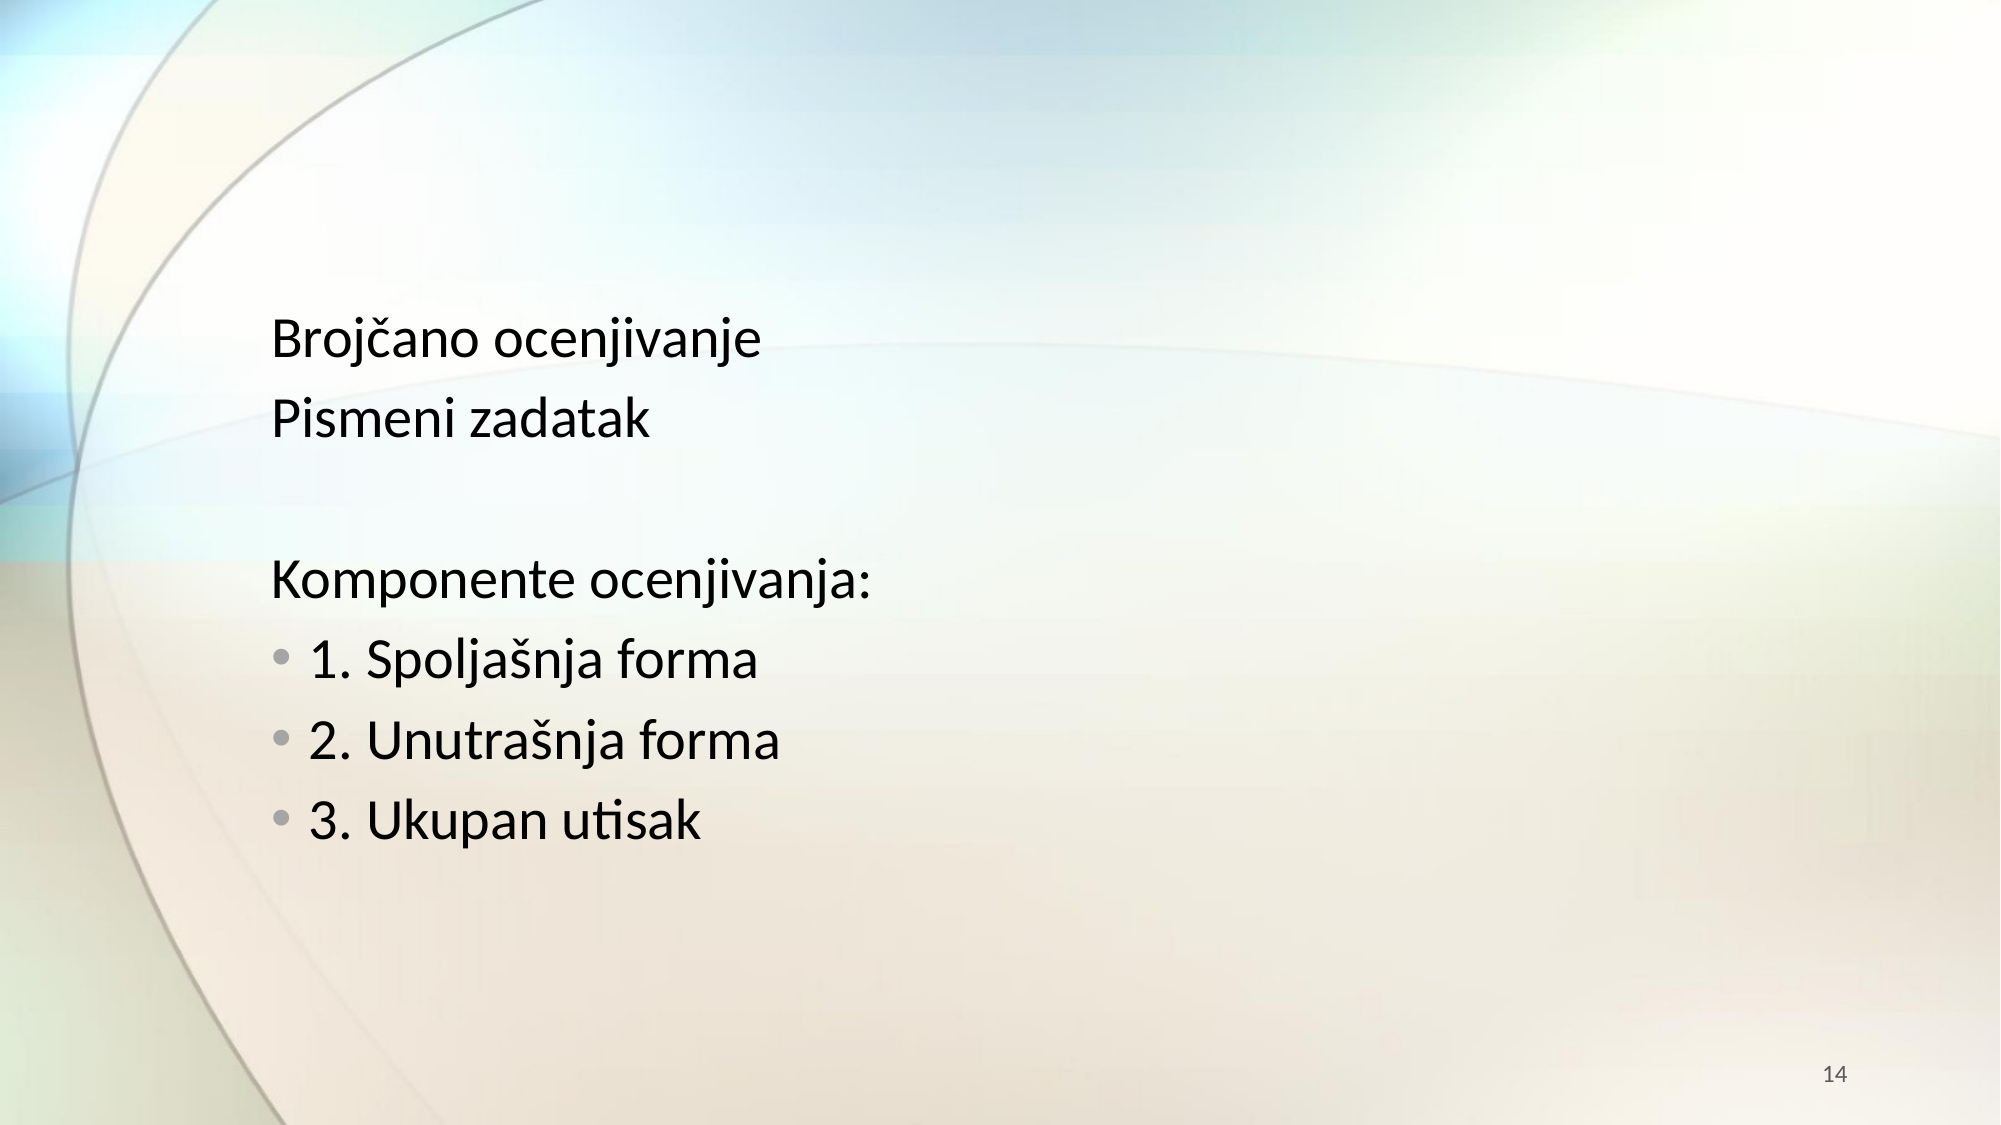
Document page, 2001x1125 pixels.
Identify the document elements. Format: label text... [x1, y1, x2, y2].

list Brojčano ocenjivanje Pismeni zadatak Komponente ocenjivanja: 1. Spoljašnja forma 2. Unutrašnja forma 3. Ukupan utisak [256, 299, 1863, 1014]
slide_number 14 [1325, 1042, 1863, 1103]
picture [0, 0, 2001, 1125]
